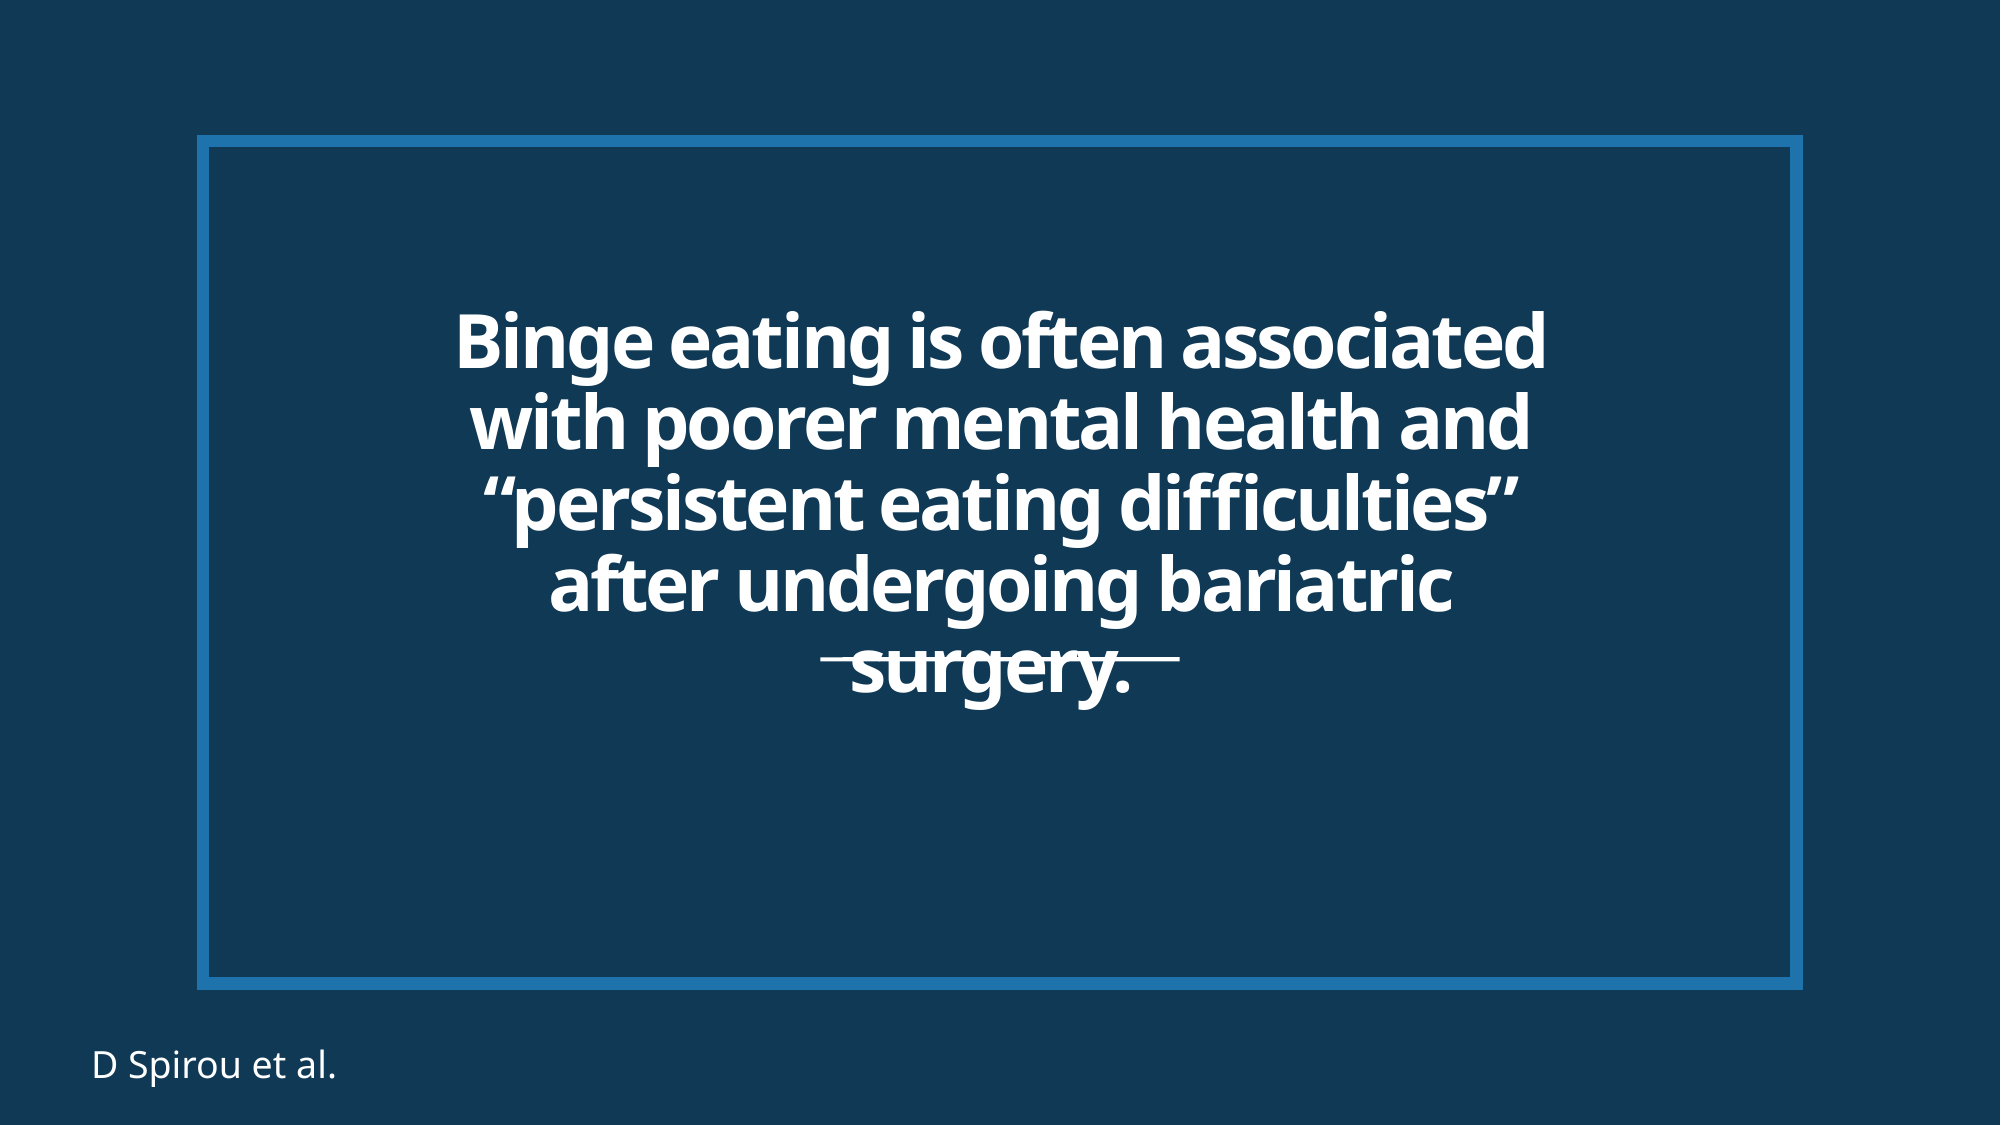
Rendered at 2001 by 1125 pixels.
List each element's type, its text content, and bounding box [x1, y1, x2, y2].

text_box D Spirou et al. [76, 1034, 387, 1094]
title Binge eating is often associated with poorer mental health and “persistent eating difficulties” after undergoing bariatric surgery. [405, 296, 1595, 443]
